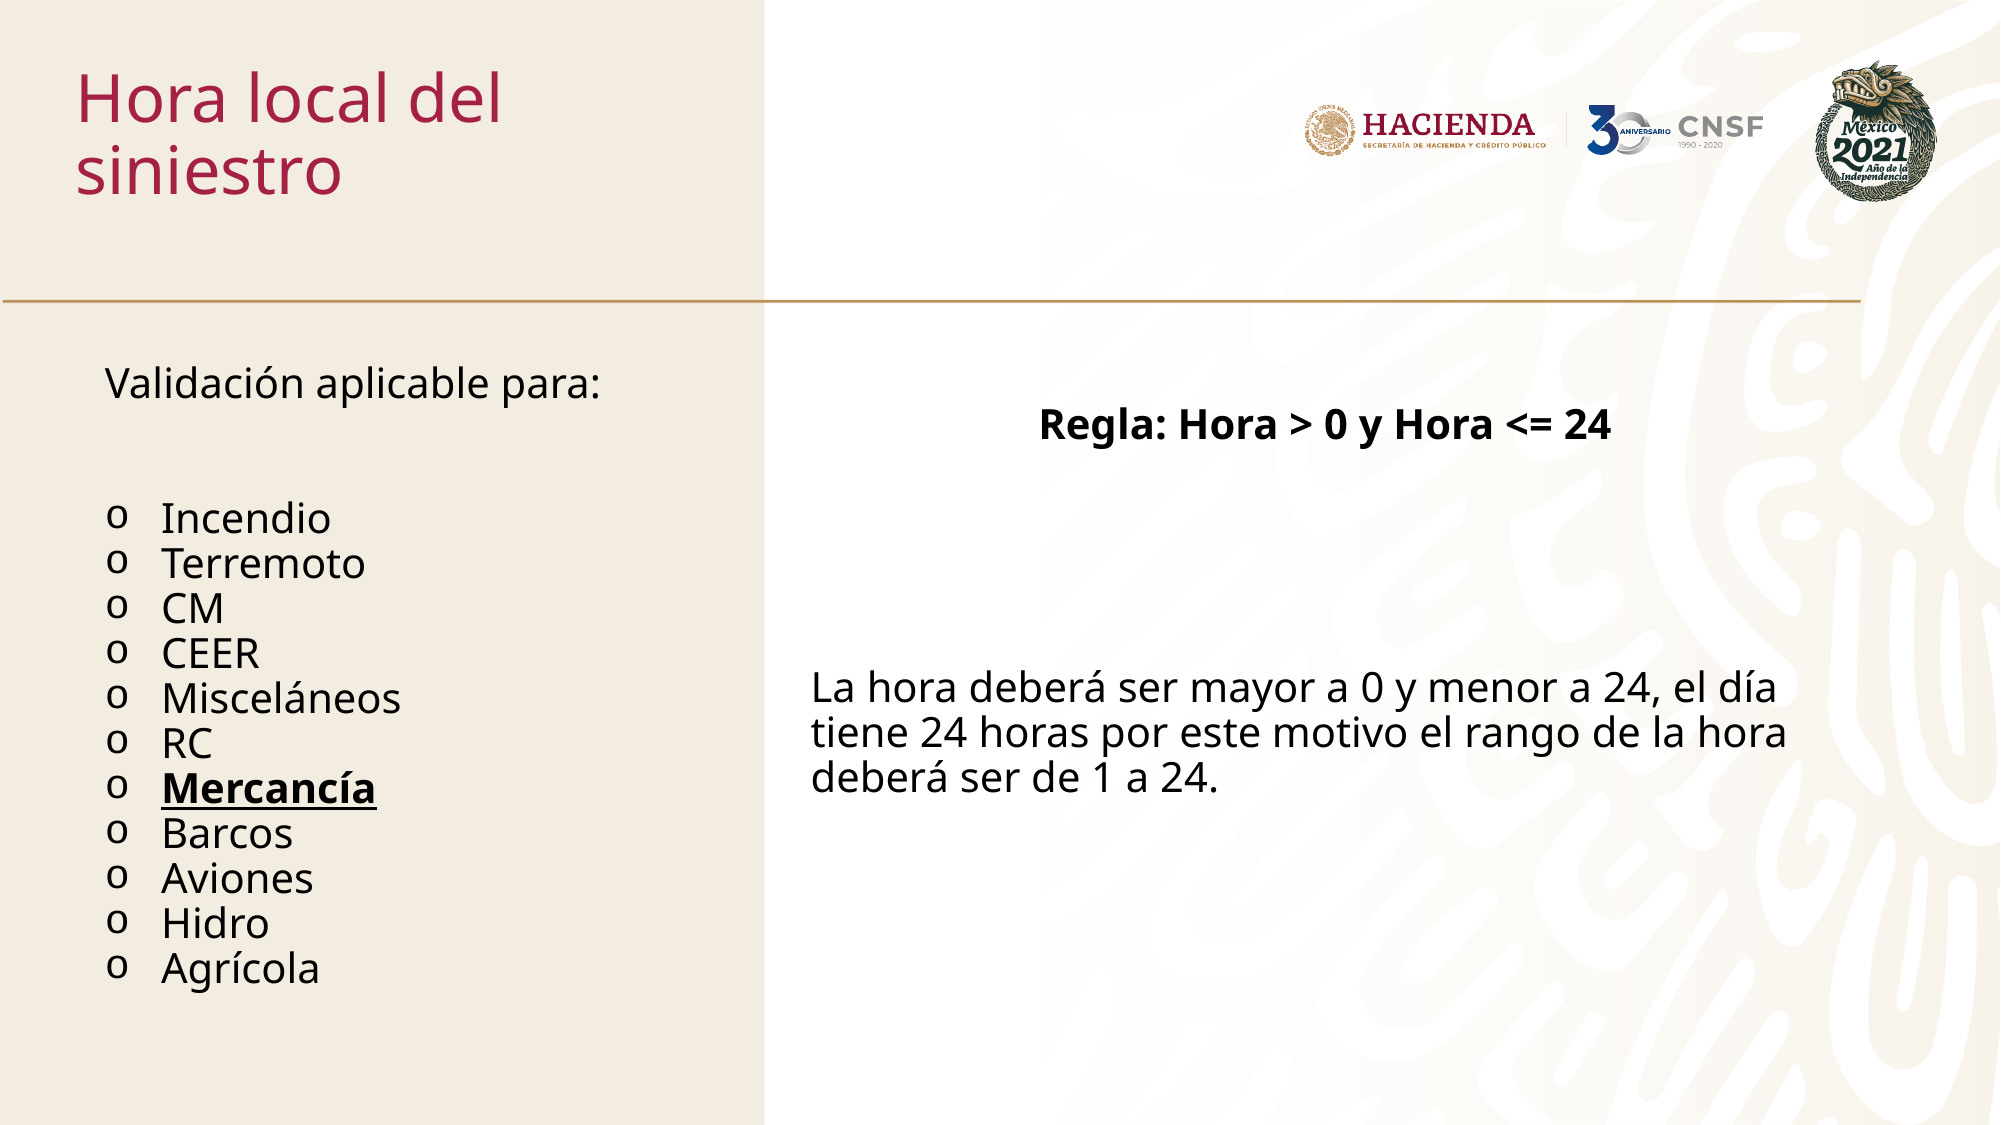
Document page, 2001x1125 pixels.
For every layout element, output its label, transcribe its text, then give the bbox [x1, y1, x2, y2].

list Validación aplicable para: Incendio Terremoto CM CEER Misceláneos RC Mercancía Barcos Aviones Hidro Agrícola [60, 354, 719, 1125]
list Regla: Hora > 0 y Hora <= 24 La hora deberá ser mayor a 0 y menor a 24, el día tiene 24 horas por este motivo el rango de la hora deberá ser de 1 a 24. [795, 324, 1855, 960]
picture [0, 0, 2001, 1125]
list Hora local del siniestro [60, 57, 719, 271]
